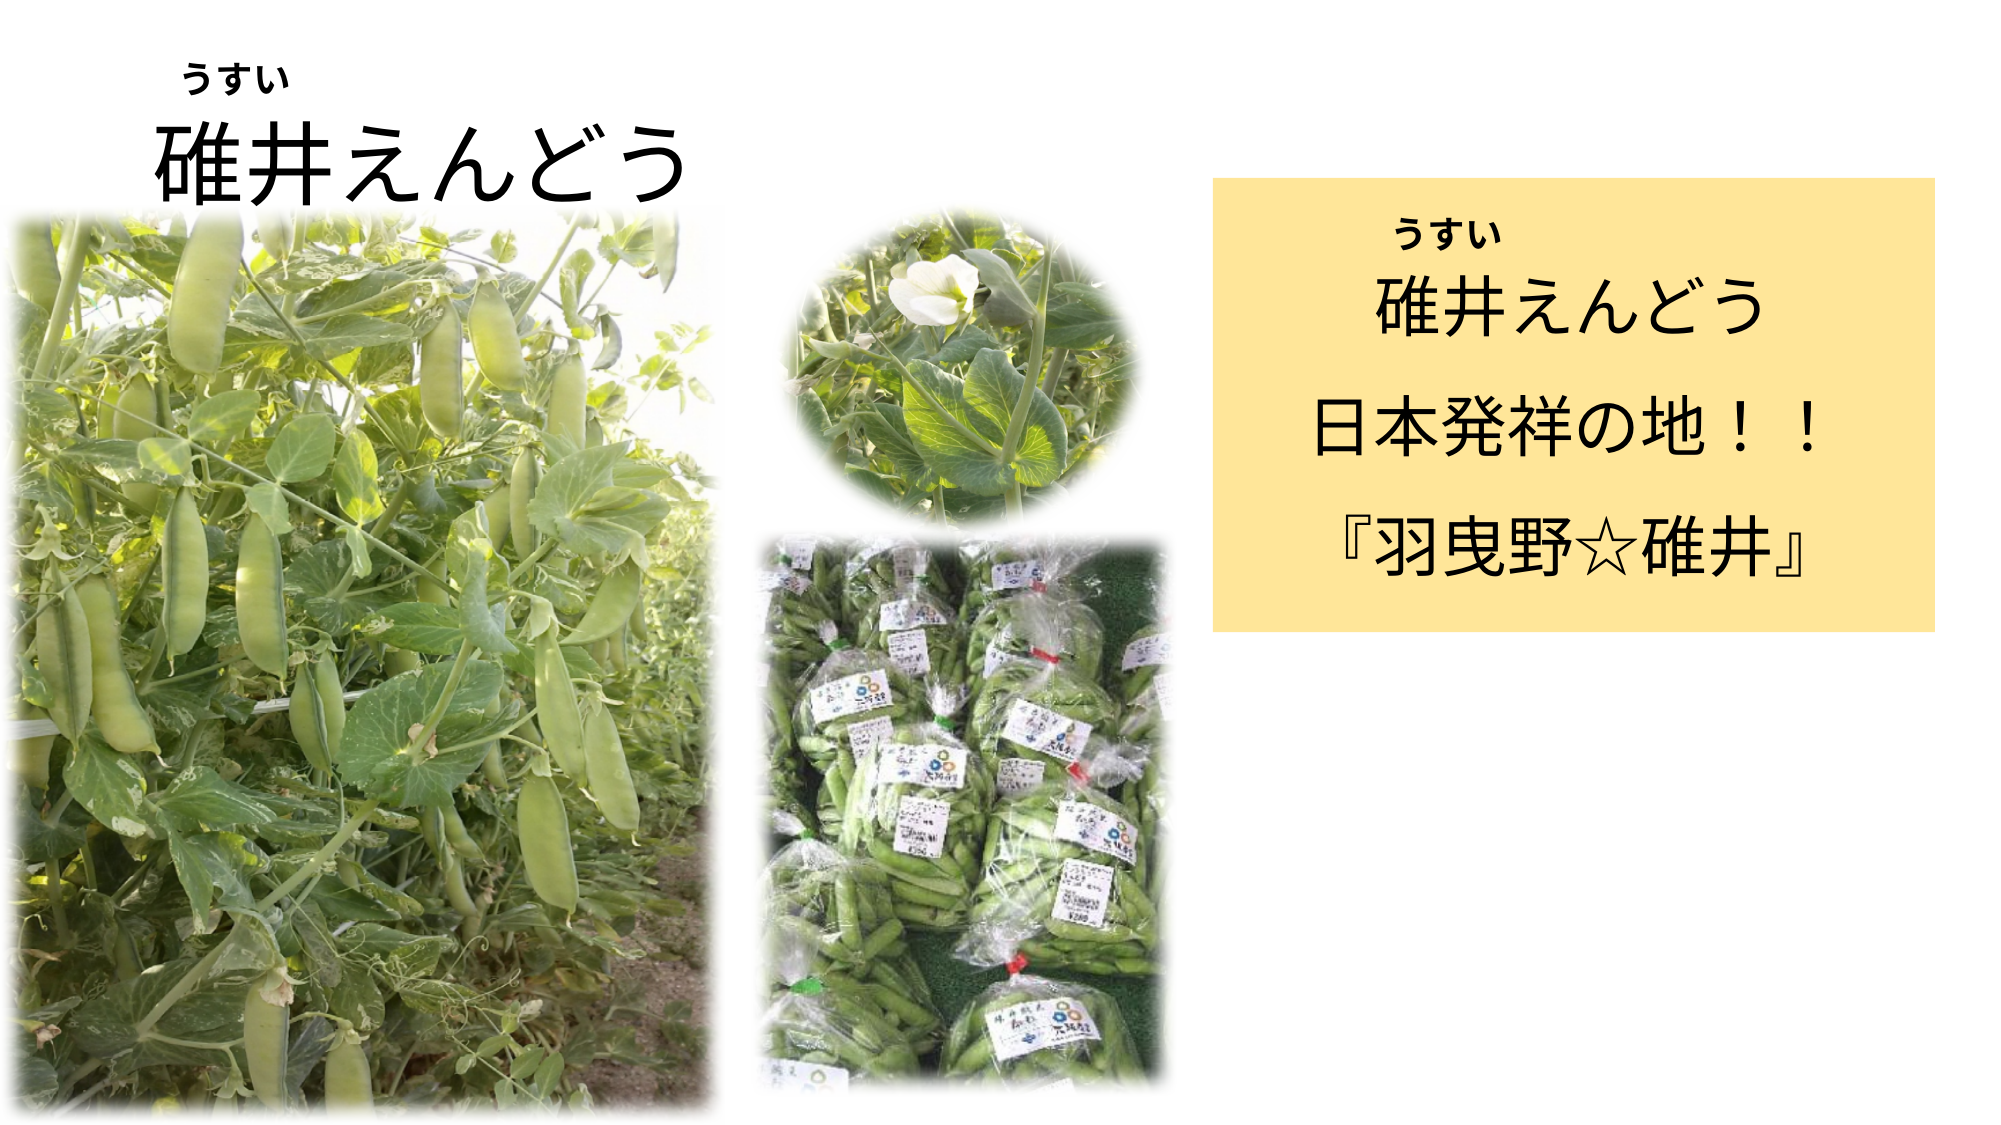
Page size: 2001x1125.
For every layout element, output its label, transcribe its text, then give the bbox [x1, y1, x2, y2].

text_box 碓井えんどう 日本発祥の地！！ 『羽曳野☆碓井』 [1212, 177, 1936, 633]
text_box うすい [142, 48, 327, 108]
picture [751, 199, 1178, 1097]
title 碓井えんどう [137, 59, 1863, 278]
text_box うすい [1355, 204, 1539, 264]
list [0, 205, 727, 1125]
